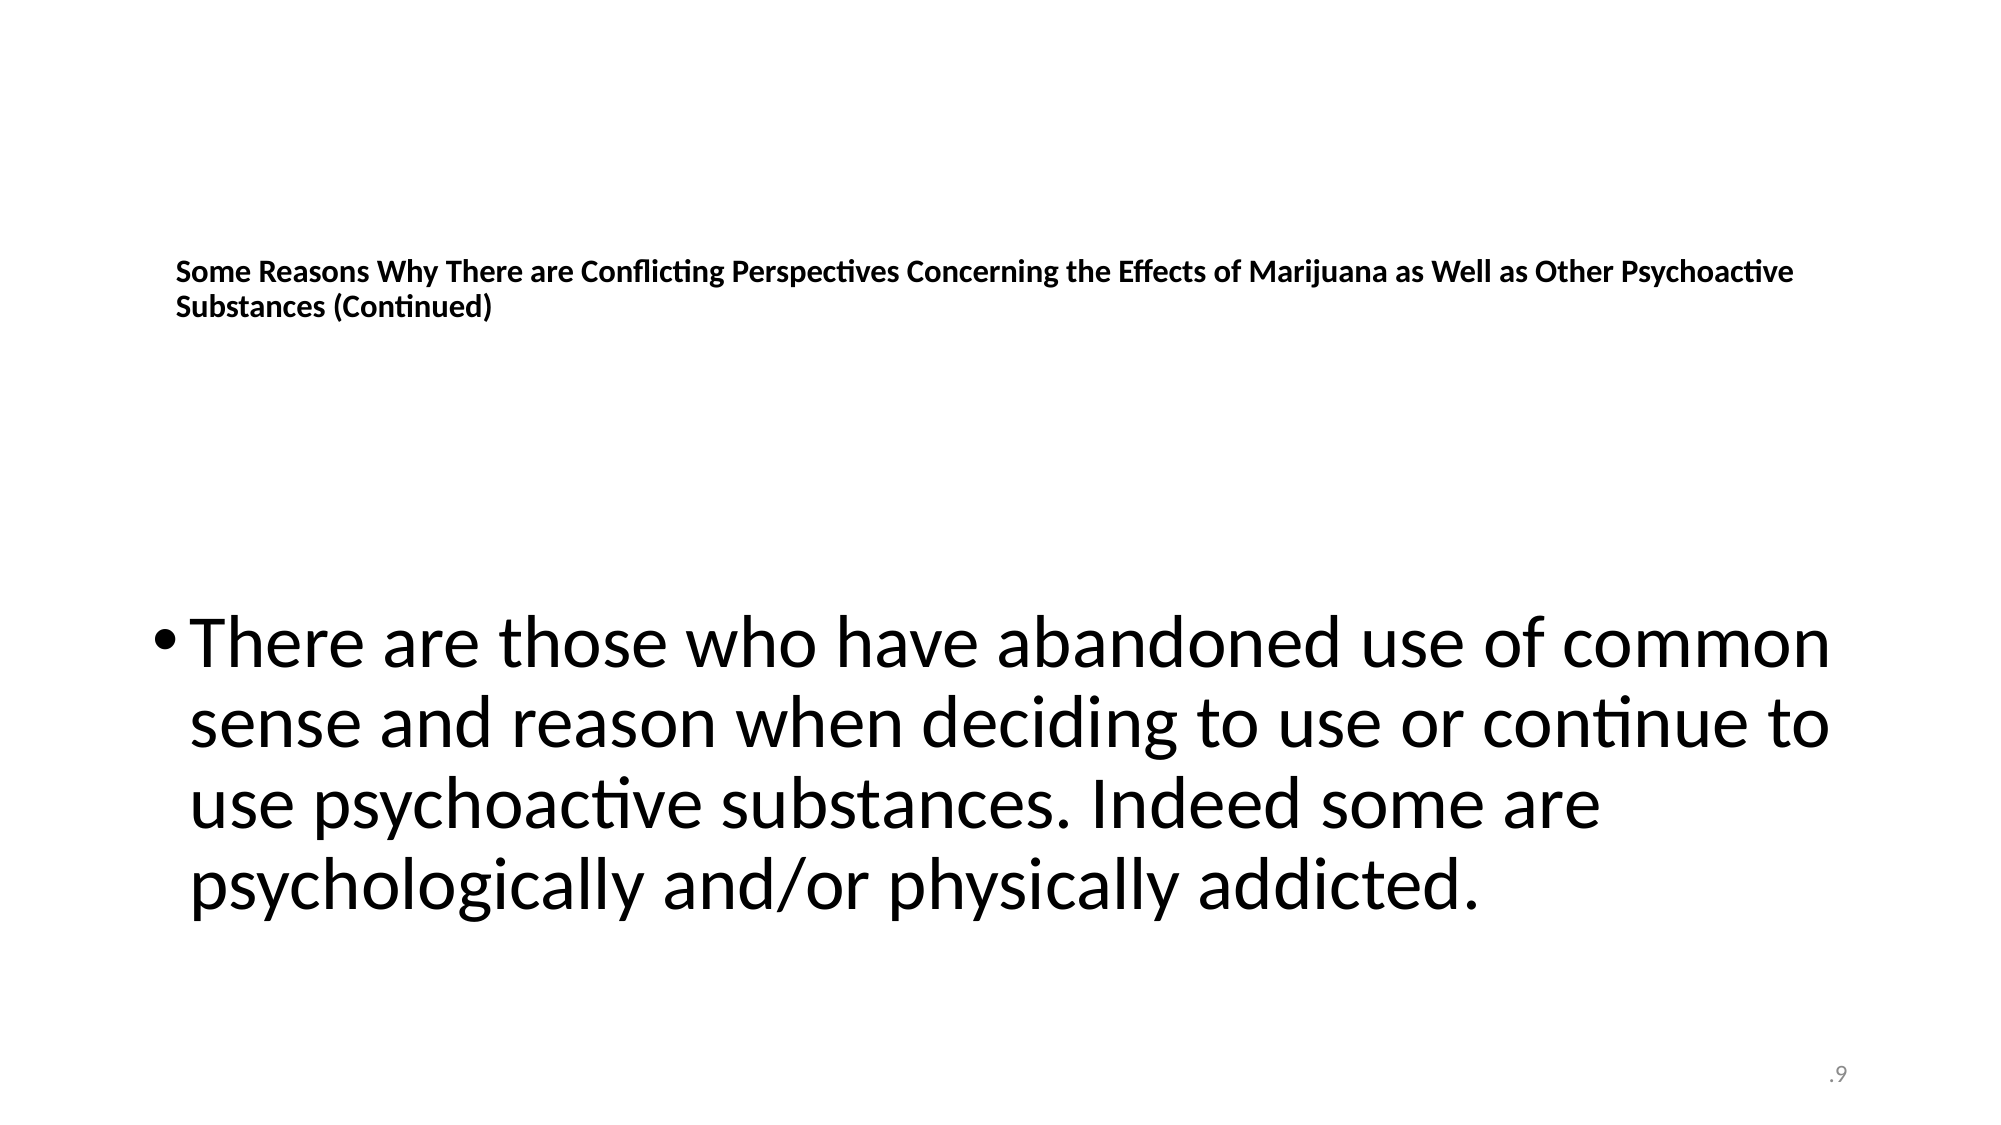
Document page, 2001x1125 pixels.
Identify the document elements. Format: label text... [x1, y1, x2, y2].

slide_number .9 [1412, 1042, 1863, 1103]
title Some Reasons Why There are Conflicting Perspectives Concerning the Effects of Marijuana as Well as Other Psychoactive Substances (Continued) [160, 150, 1886, 369]
list There are those who have abandoned use of common sense and reason when deciding to use or continue to use psychoactive substances. Indeed some are psychologically and/or physically addicted. [137, 411, 1863, 1125]
